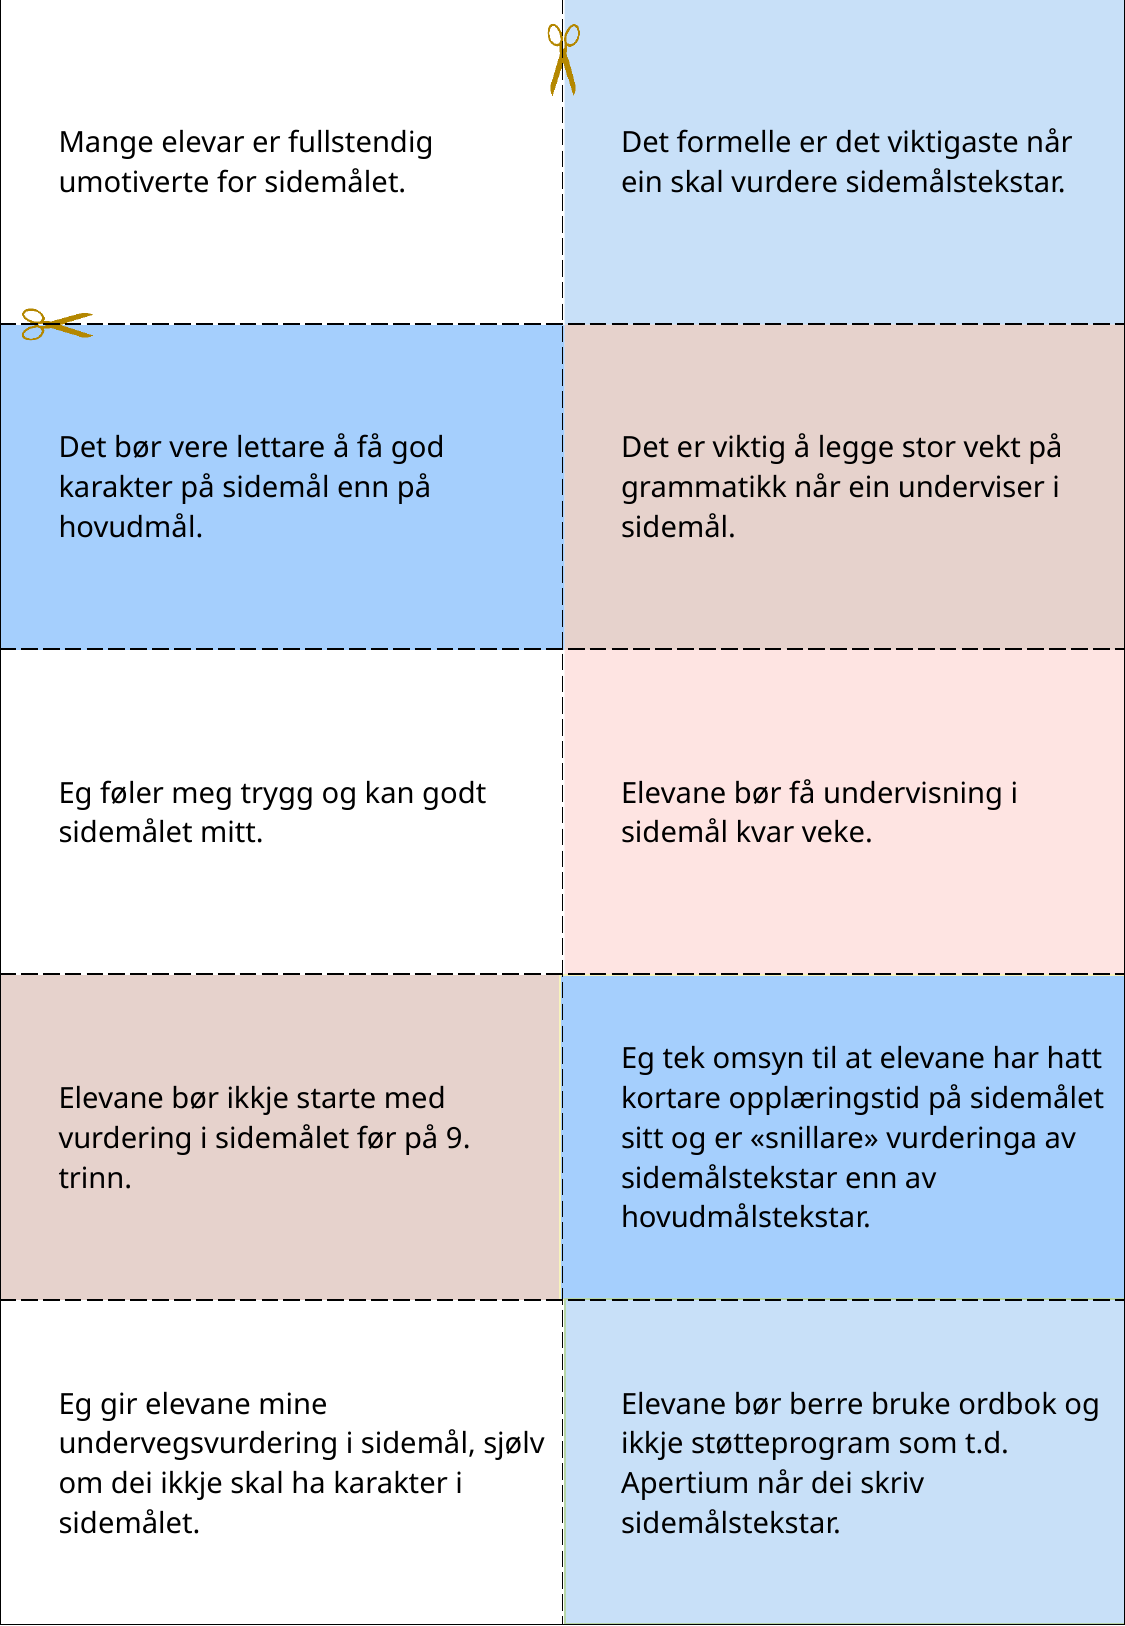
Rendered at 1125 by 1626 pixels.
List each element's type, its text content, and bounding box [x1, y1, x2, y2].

table_cell Det bør vere lettare å få god karakter på sidemål enn på hovudmål. [1, 324, 563, 649]
table_cell Eg gir elevane mine undervegsvurdering i sidemål, sjølv om dei ikkje skal ha karakter i sidemålet. [1, 1300, 563, 1624]
picture [19, 285, 95, 361]
table_cell Eg tek omsyn til at elevane har hatt kortare opplæringstid på sidemålet sitt og er «snillare» vurderinga av sidemålstekstar enn av hovudmålstekstar.​ [563, 974, 1124, 1300]
table_cell Elevane bør få undervisning i sidemål kvar veke. [563, 649, 1124, 974]
table_cell Elevane bør ikkje starte med vurdering i sidemålet før på 9. trinn.​ [1, 974, 563, 1300]
table_cell Elevane bør berre bruke ordbok og ikkje støtteprogram som t.d. Apertium når dei skriv sidemålstekstar.​ [563, 1300, 1124, 1624]
picture [526, 21, 603, 98]
table_header Det formelle er det viktigaste når ein skal vurdere sidemålstekstar. [563, 0, 1124, 324]
table_cell Det er viktig å legge stor vekt på grammatikk når ein underviser i sidemål. [563, 324, 1124, 649]
table_cell Eg føler meg trygg og kan godt sidemålet mitt. [1, 649, 563, 974]
table_header Mange elevar er fullstendig umotiverte for sidemålet. [1, 0, 563, 324]
